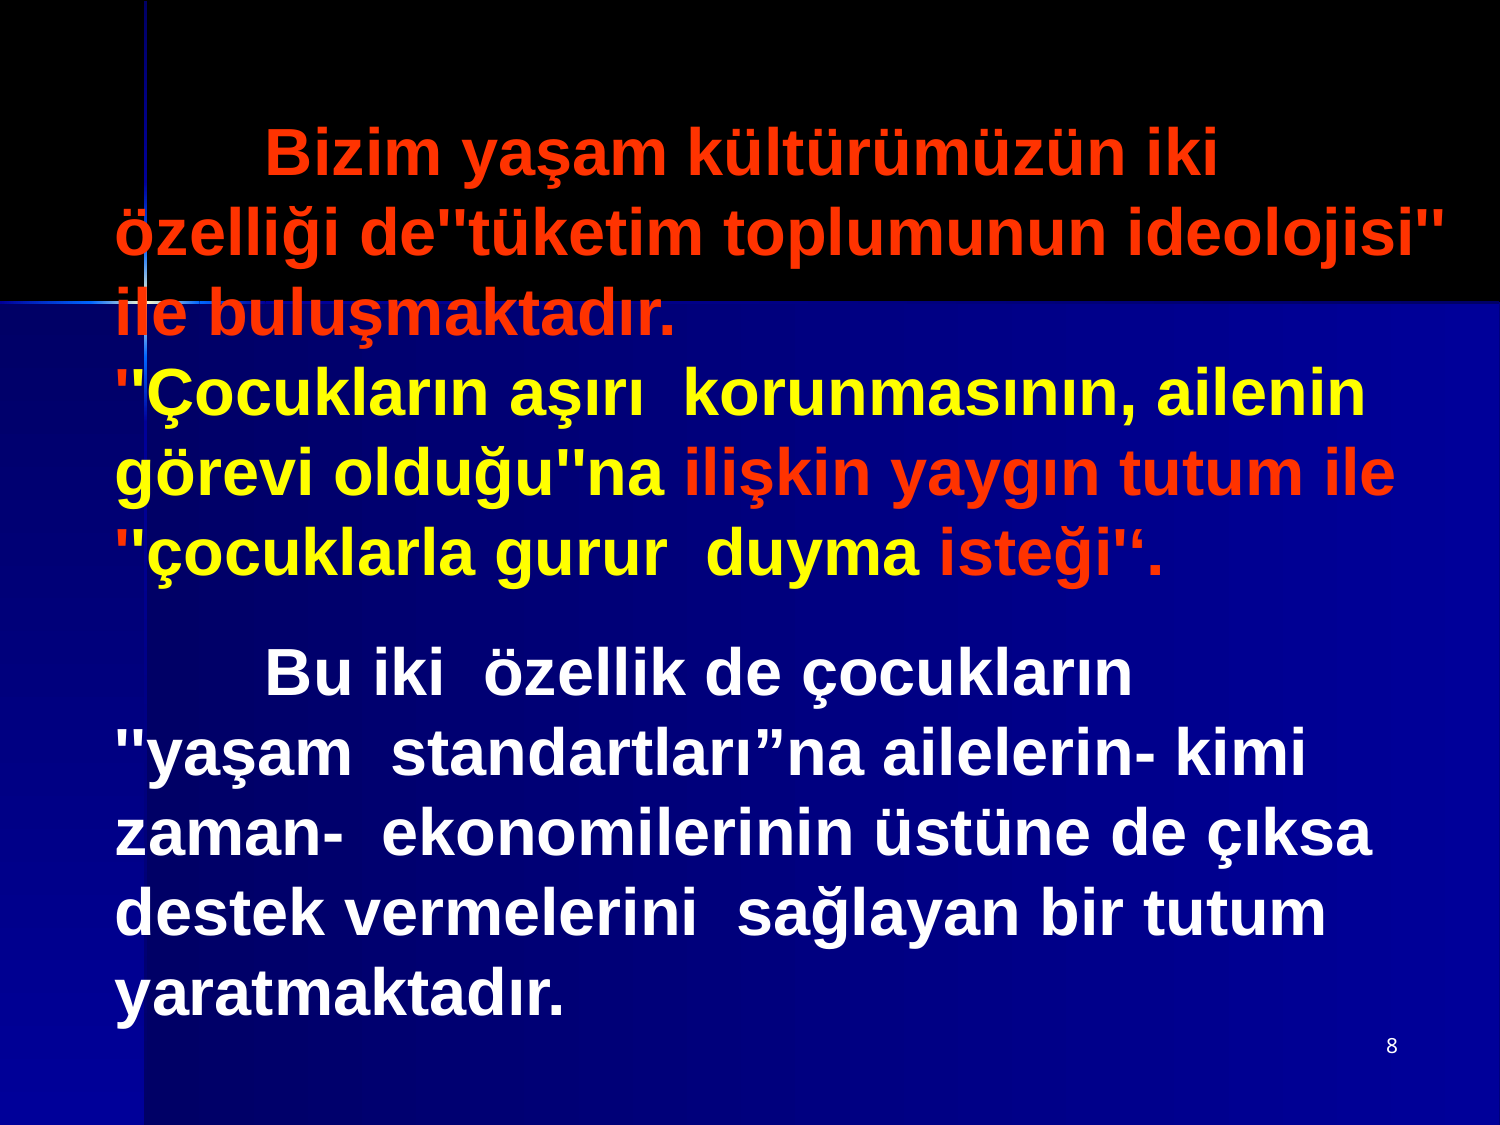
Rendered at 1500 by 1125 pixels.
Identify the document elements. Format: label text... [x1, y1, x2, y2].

text_box 8 [1099, 1024, 1413, 1100]
text_box Bu iki özellik de çocukların ''yaşam standartları”na ailelerin- kimi zaman- ekonomilerinin üstüne de çıksa destek vermelerini sağlayan bir tutum yaratmaktadır. [100, 621, 1392, 1037]
text_box Bizim yaşam kültürümüzün iki özelliği de''tüketim toplumunun ideolojisi'' ile buluşmaktadır. ''Çocukların aşırı korunmasının, ailenin görevi olduğu''na ilişkin yaygın tutum ile ''çocuklarla gurur duyma isteği'‘. [100, 101, 1468, 597]
